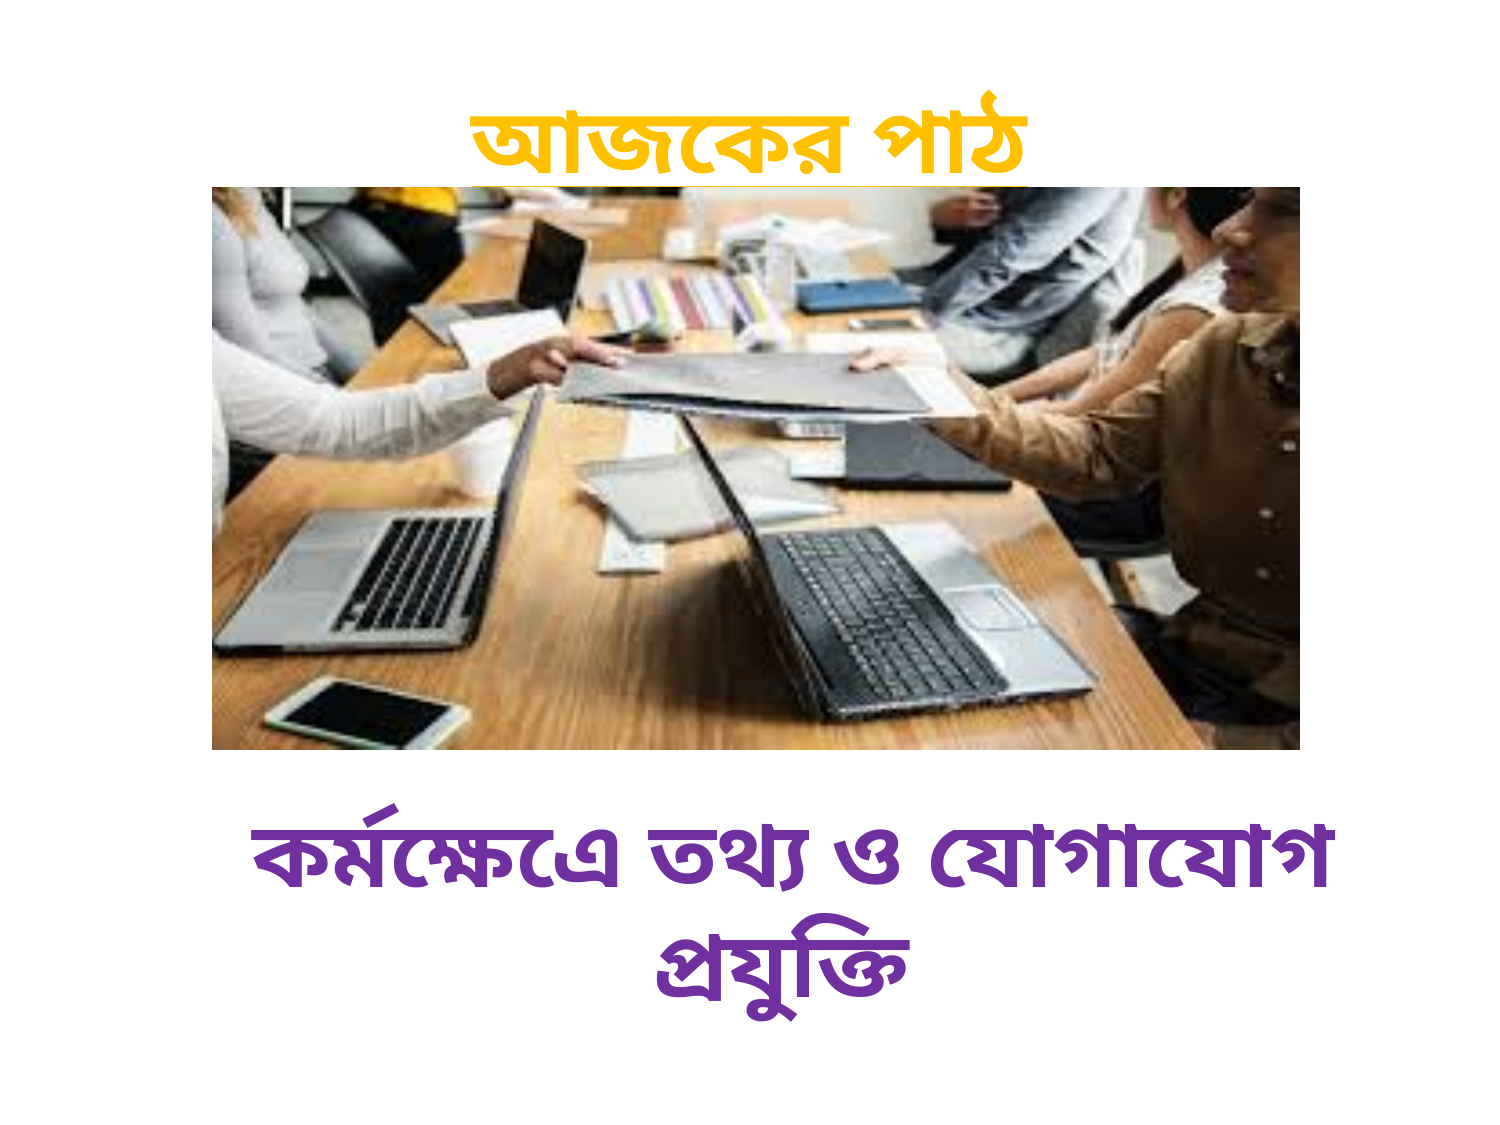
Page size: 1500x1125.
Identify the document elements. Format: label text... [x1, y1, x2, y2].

picture [212, 187, 1301, 751]
subtitle আজকের পাঠ [225, 75, 1275, 185]
title কর্মক্ষেএে তথ্য ও যোগাযোগ প্রযুক্তি [200, 812, 1388, 1000]
